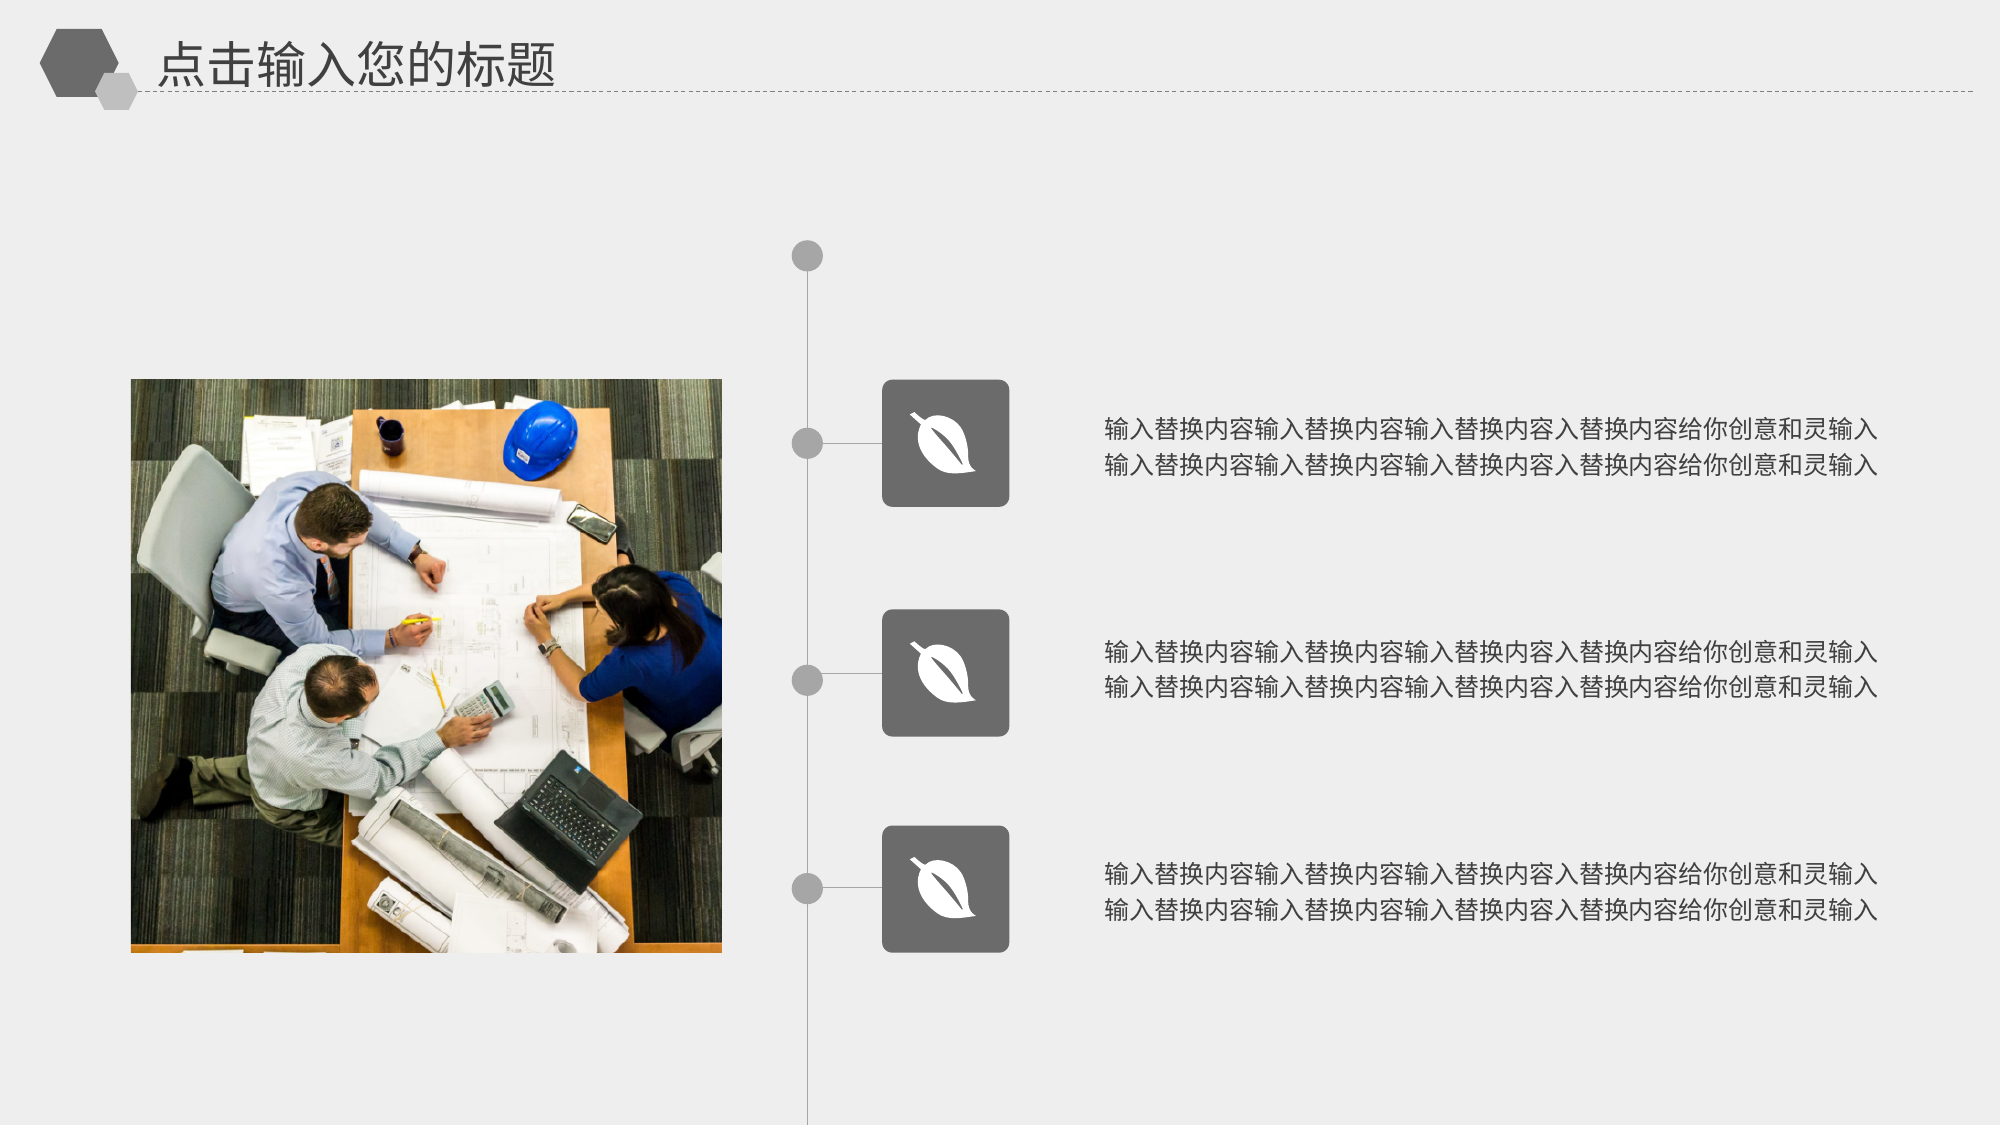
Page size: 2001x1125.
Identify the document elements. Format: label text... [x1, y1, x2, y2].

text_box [791, 240, 823, 1125]
text_box 输入替换内容输入替换内容输入替换内容入替换内容给你创意和灵输入 输入替换内容输入替换内容输入替换内容入替换内容给你创意和灵输入 [1089, 400, 1995, 487]
text_box [881, 608, 1011, 738]
text_box [909, 856, 977, 919]
picture [130, 379, 722, 953]
text_box [38, 27, 120, 99]
text_box 输入替换内容输入替换内容输入替换内容入替换内容给你创意和灵输入 输入替换内容输入替换内容输入替换内容入替换内容给你创意和灵输入 [1089, 622, 1995, 710]
text_box [909, 641, 977, 703]
text_box [93, 71, 139, 111]
text_box 输入替换内容输入替换内容输入替换内容入替换内容给你创意和灵输入 输入替换内容输入替换内容输入替换内容入替换内容给你创意和灵输入 [1089, 845, 1995, 932]
text_box [881, 378, 1011, 508]
text_box [881, 824, 1011, 954]
text_box 点击输入您的标题 [156, 33, 771, 91]
text_box [909, 412, 977, 474]
